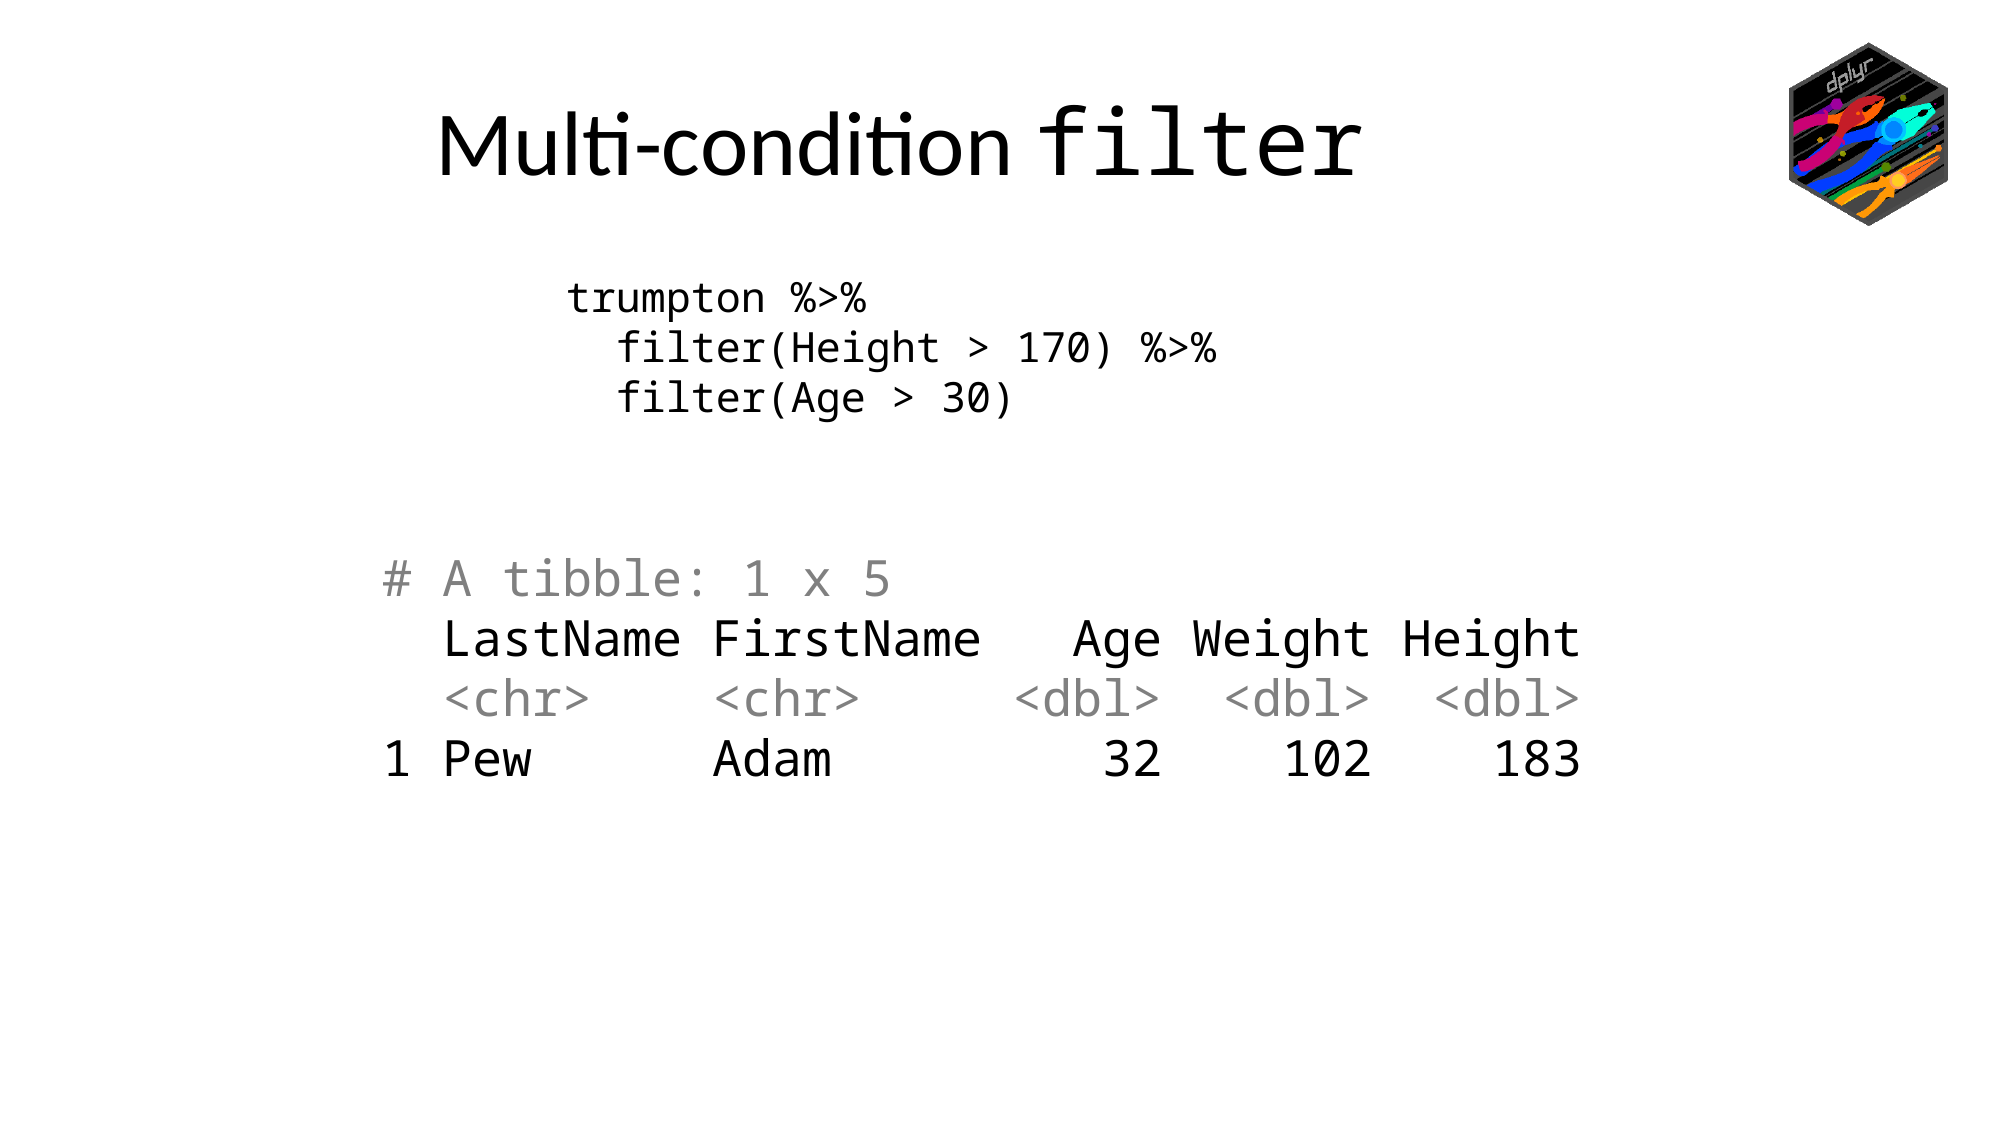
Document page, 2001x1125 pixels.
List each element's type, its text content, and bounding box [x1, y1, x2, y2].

text_box # A tibble: 1 x 5 LastName FirstName Age Weight Height <chr> <chr> <dbl> <dbl> <dbl> 1 Pew Adam 32 102 183 [367, 538, 1633, 794]
text_box trumpton %>% filter(Height > 170) %>% filter(Age > 30) [551, 263, 1449, 428]
title Multi-condition filter [0, 45, 1800, 233]
picture [1789, 42, 1948, 226]
